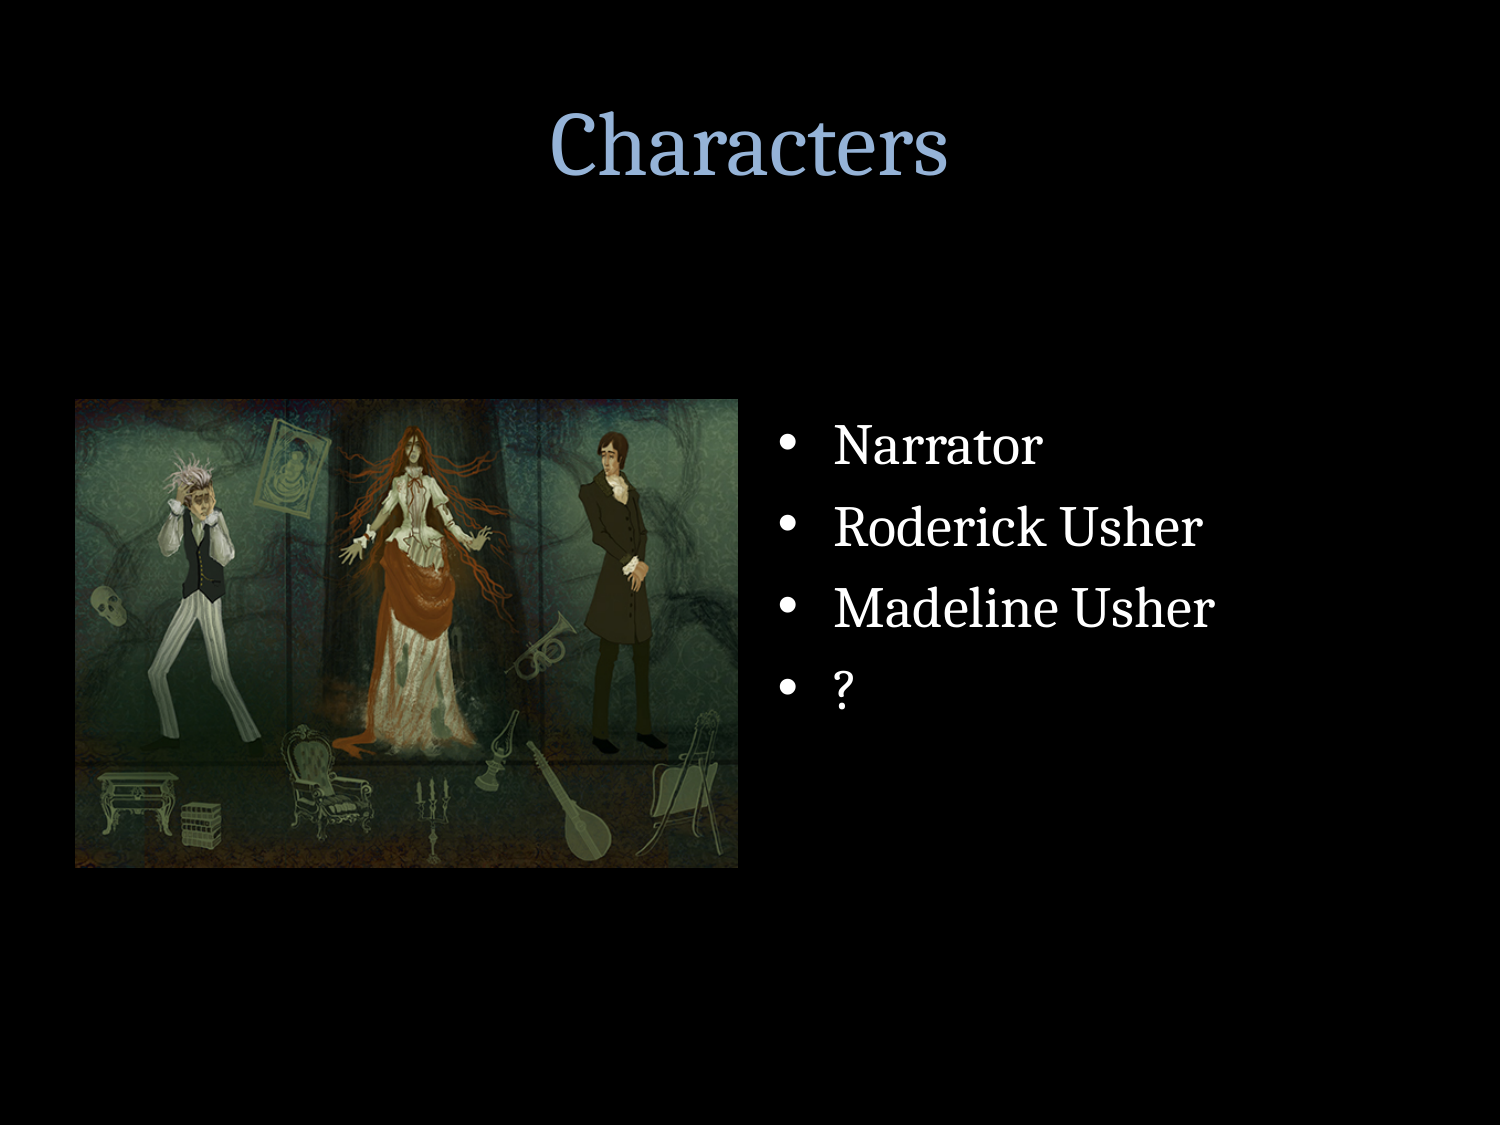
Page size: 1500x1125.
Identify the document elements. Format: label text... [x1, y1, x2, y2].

list Narrator Roderick Usher Madeline Usher ? [762, 398, 1425, 868]
title Characters [75, 45, 1425, 233]
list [74, 399, 738, 868]
